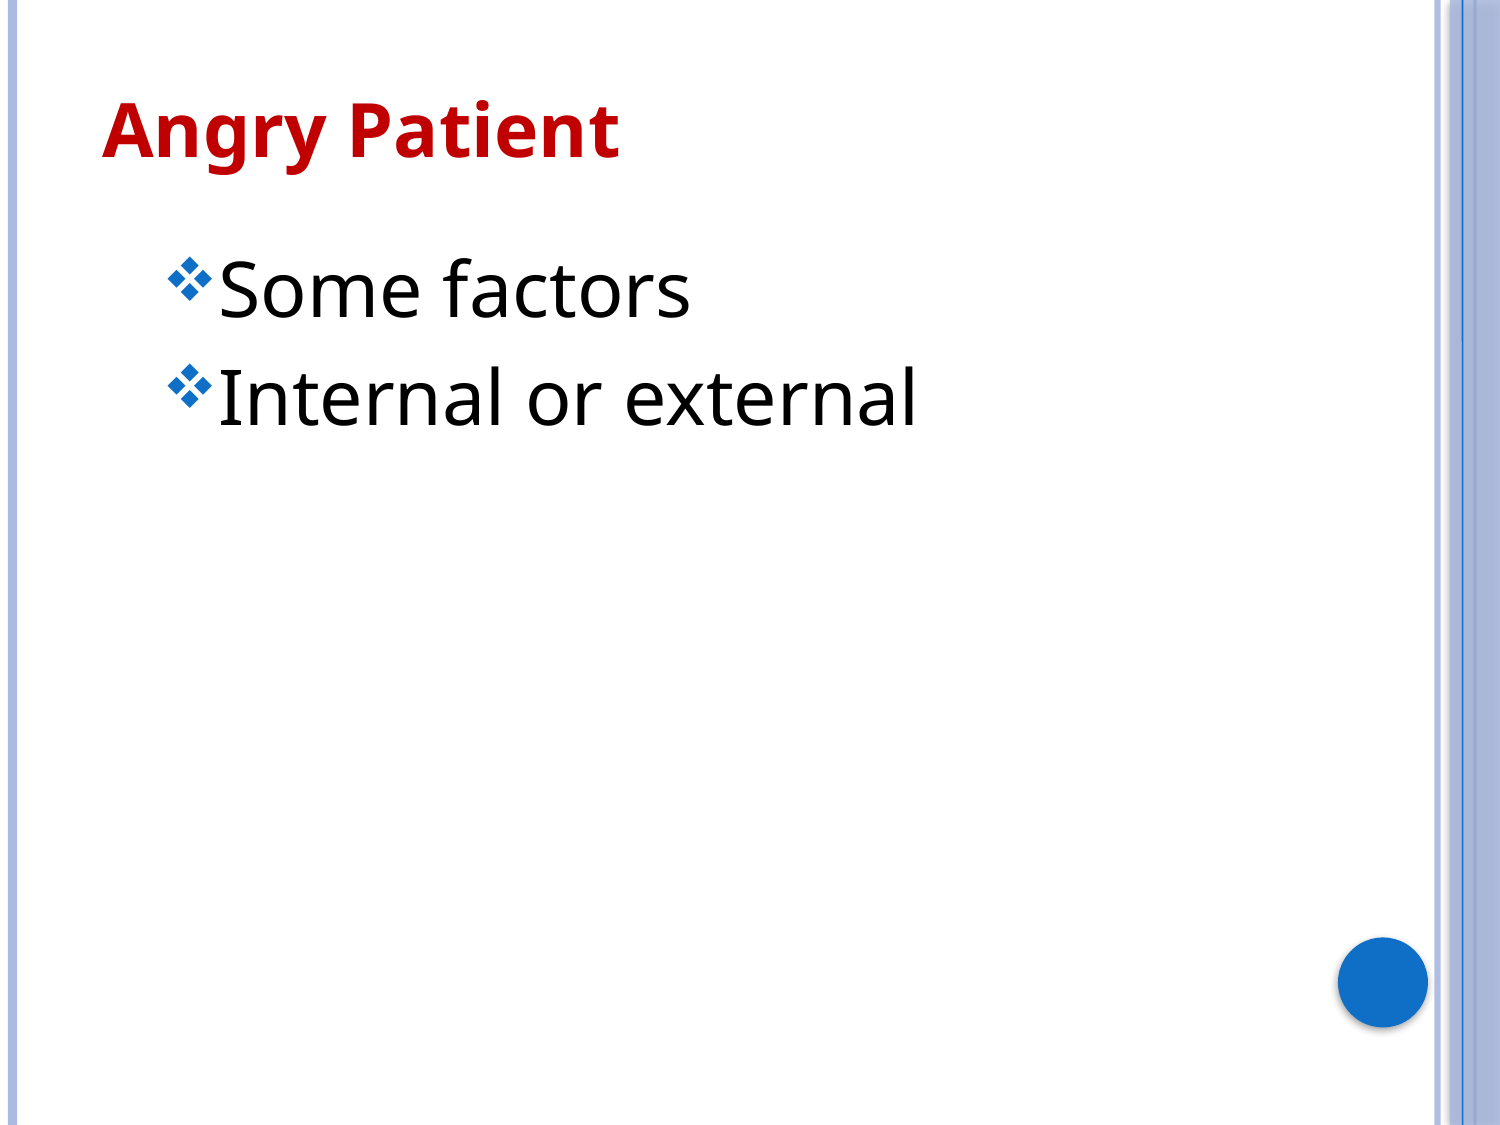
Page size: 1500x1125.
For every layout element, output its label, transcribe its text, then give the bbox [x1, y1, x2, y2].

list Angry Patient Some factors Internal or external [87, 75, 1313, 875]
